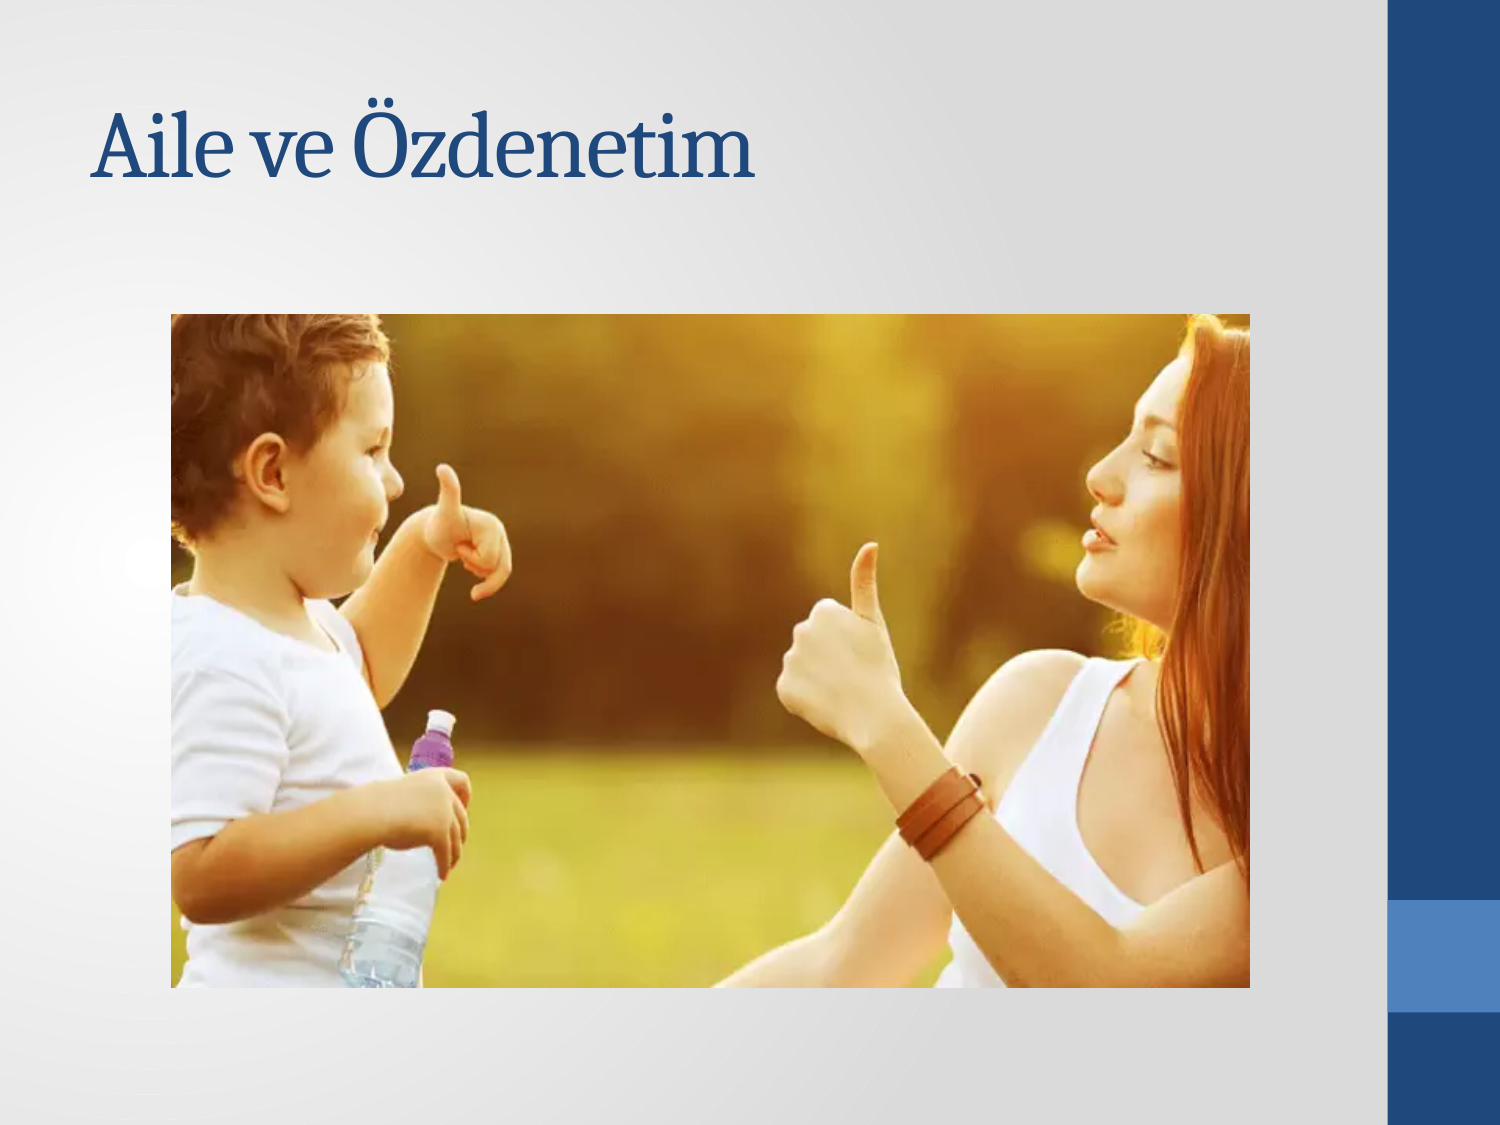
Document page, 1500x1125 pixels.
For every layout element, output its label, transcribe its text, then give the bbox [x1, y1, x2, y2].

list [170, 313, 1250, 989]
title Aile ve Özdenetim [75, 45, 1325, 233]
